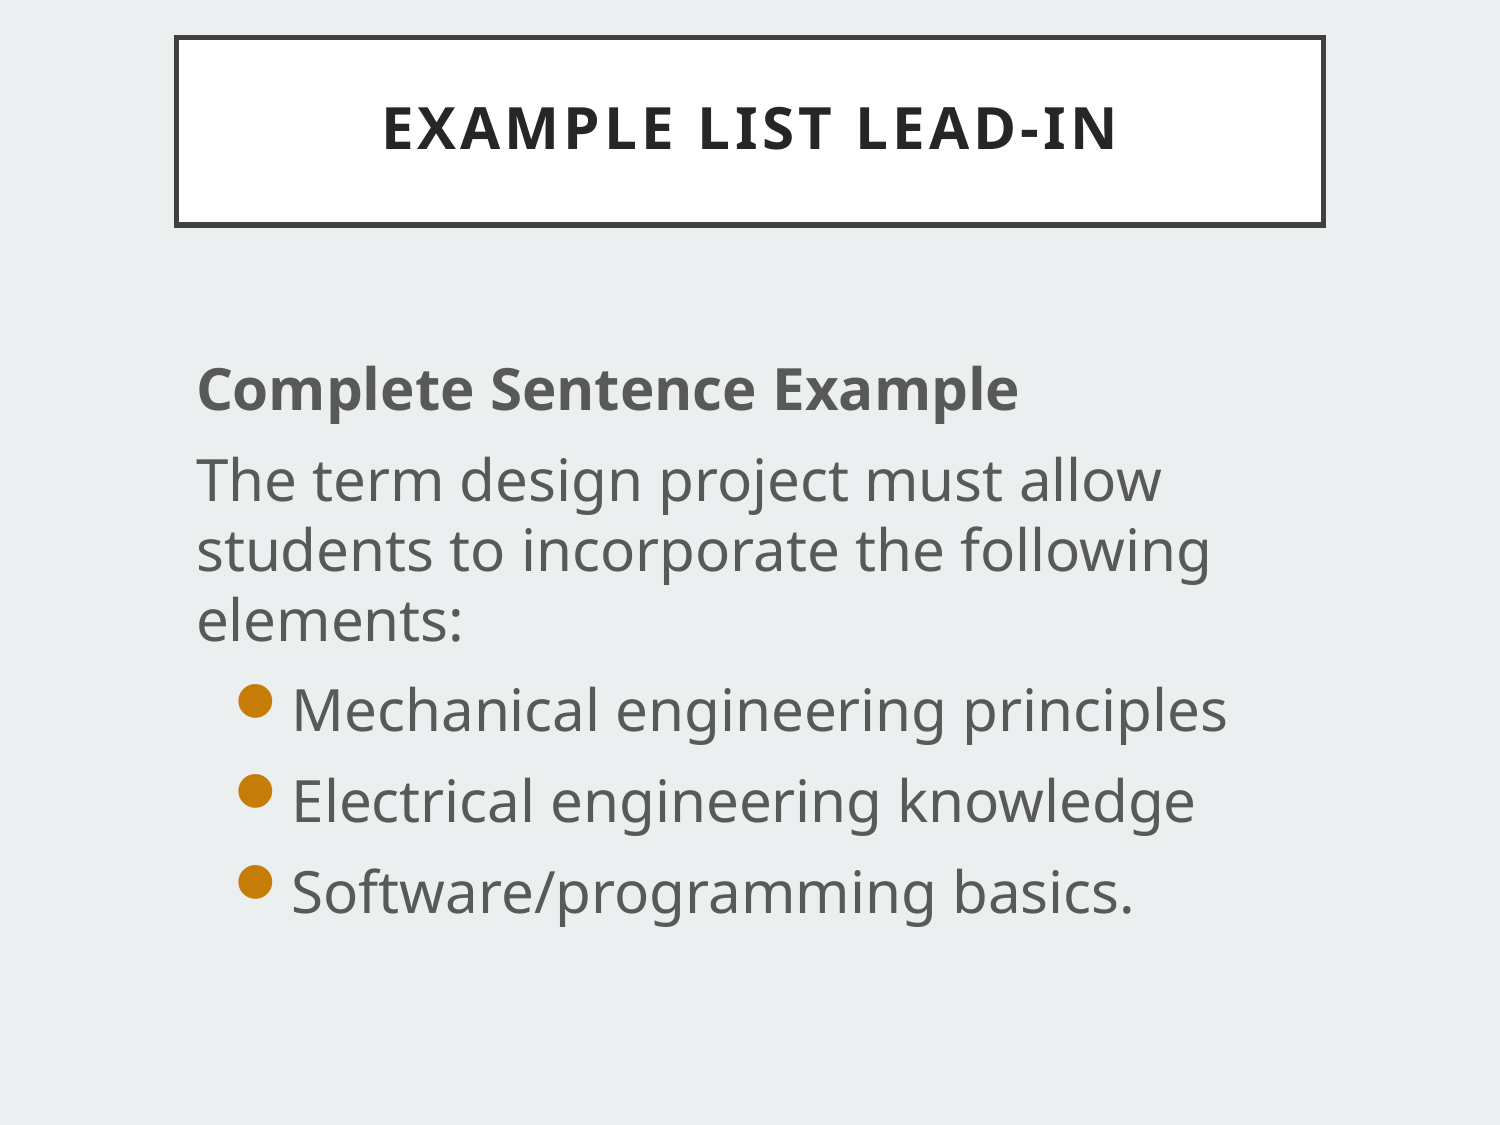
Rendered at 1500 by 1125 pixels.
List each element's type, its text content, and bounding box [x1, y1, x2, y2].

list Complete Sentence Example The term design project must allow students to incorporate the following elements: Mechanical engineering principles Electrical engineering knowledge Software/programming basics. [181, 275, 1303, 988]
title Example List Lead-In [174, 35, 1326, 228]
